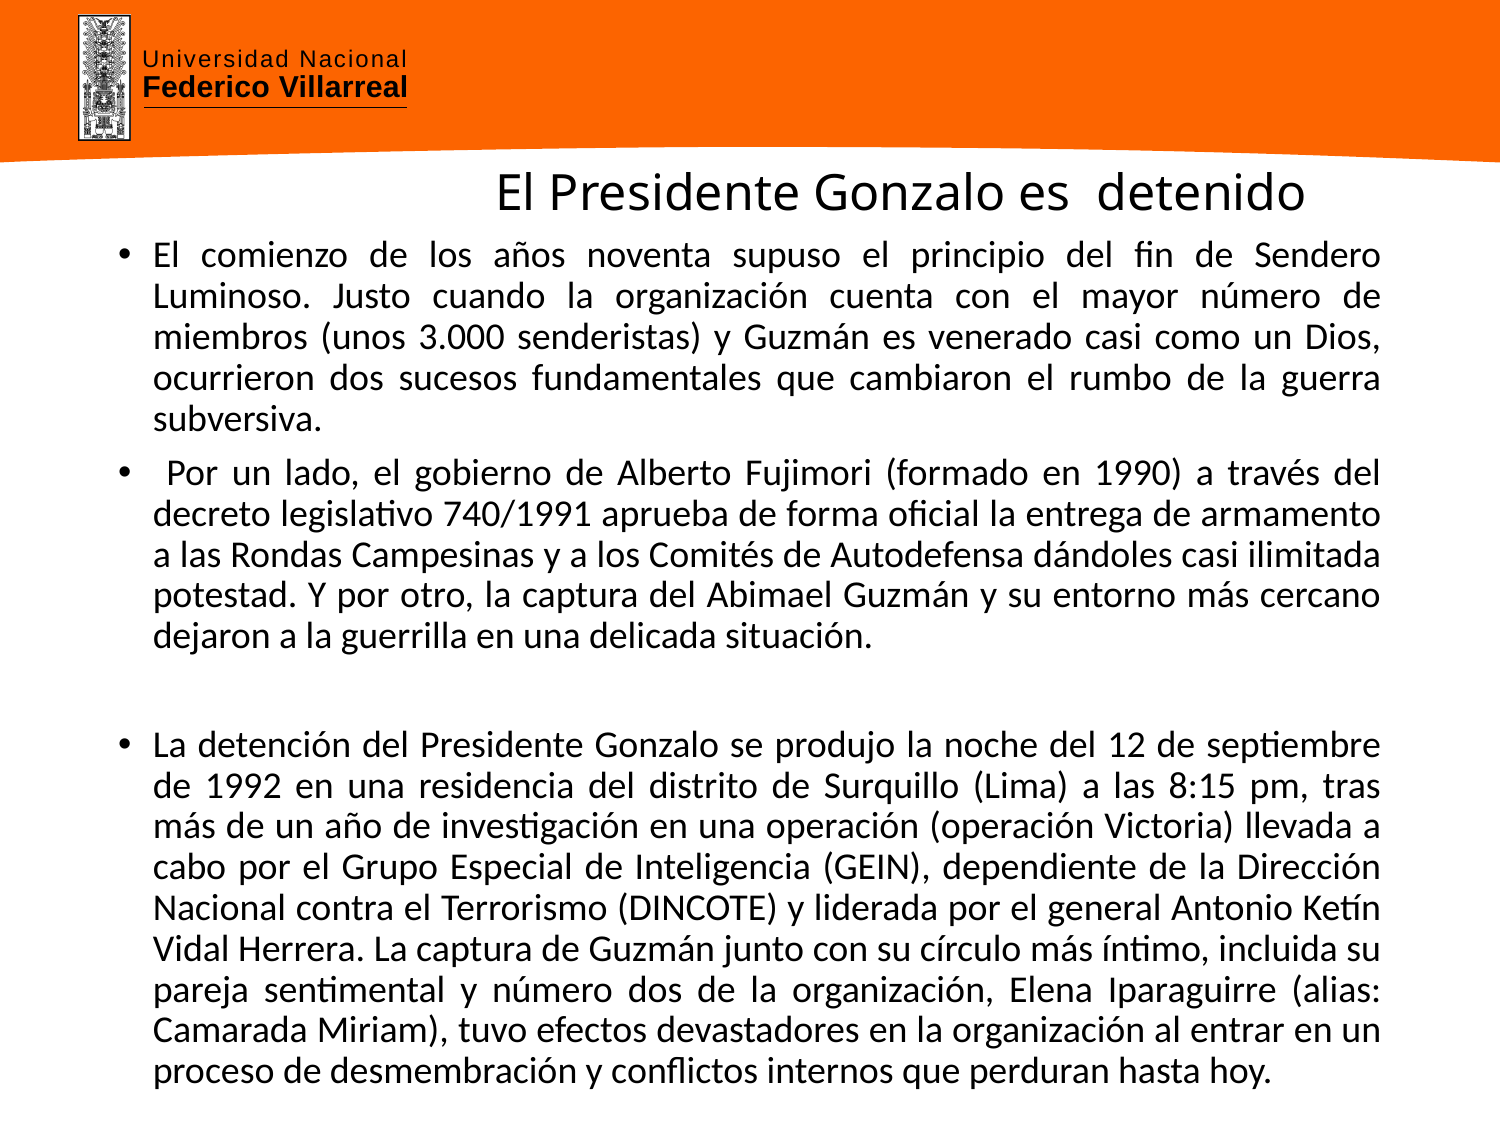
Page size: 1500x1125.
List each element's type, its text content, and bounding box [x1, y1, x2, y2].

picture [78, 14, 131, 141]
list El comienzo de los años noventa supuso el principio del fin de Sendero Luminoso. Justo cuando la organización cuenta con el mayor número de miembros (unos 3.000 senderistas) y Guzmán es venerado casi como un Dios, ocurrieron dos sucesos fundamentales que cambiaron el rumbo de la guerra subversiva. Por un lado, el gobierno de Alberto Fujimori (formado en 1990) a través del decreto legislativo 740/1991 aprueba de forma oficial la entrega de armamento a las Rondas Campesinas y a los Comités de Autodefensa dándoles casi ilimitada potestad. Y por otro, la captura del Abimael Guzmán y su entorno más cercano dejaron a la guerrilla en una delicada situación. La detención del Presidente Gonzalo se produjo la noche del 12 de septiembre de 1992 en una residencia del distrito de Surquillo (Lima) a las 8:15 pm, tras más de un año de investigación en una operación (operación Victoria) llevada a cabo por el Grupo Especial de Inteligencia (GEIN), dependiente de la Dirección Nacional contra el Terrorismo (DINCOTE) y liderada por el general Antonio Ketín Vidal Herrera. La captura de Guzmán junto con su círculo más íntimo, incluida su pareja sentimental y número dos de la organización, Elena Iparaguirre (alias: Camarada Miriam), tuvo efectos devastadores en la organización al entrar en un proceso de desmembración y conflictos internos que perduran hasta hoy. [103, 227, 1397, 1114]
title El Presidente Gonzalo es detenido [103, 159, 1397, 227]
